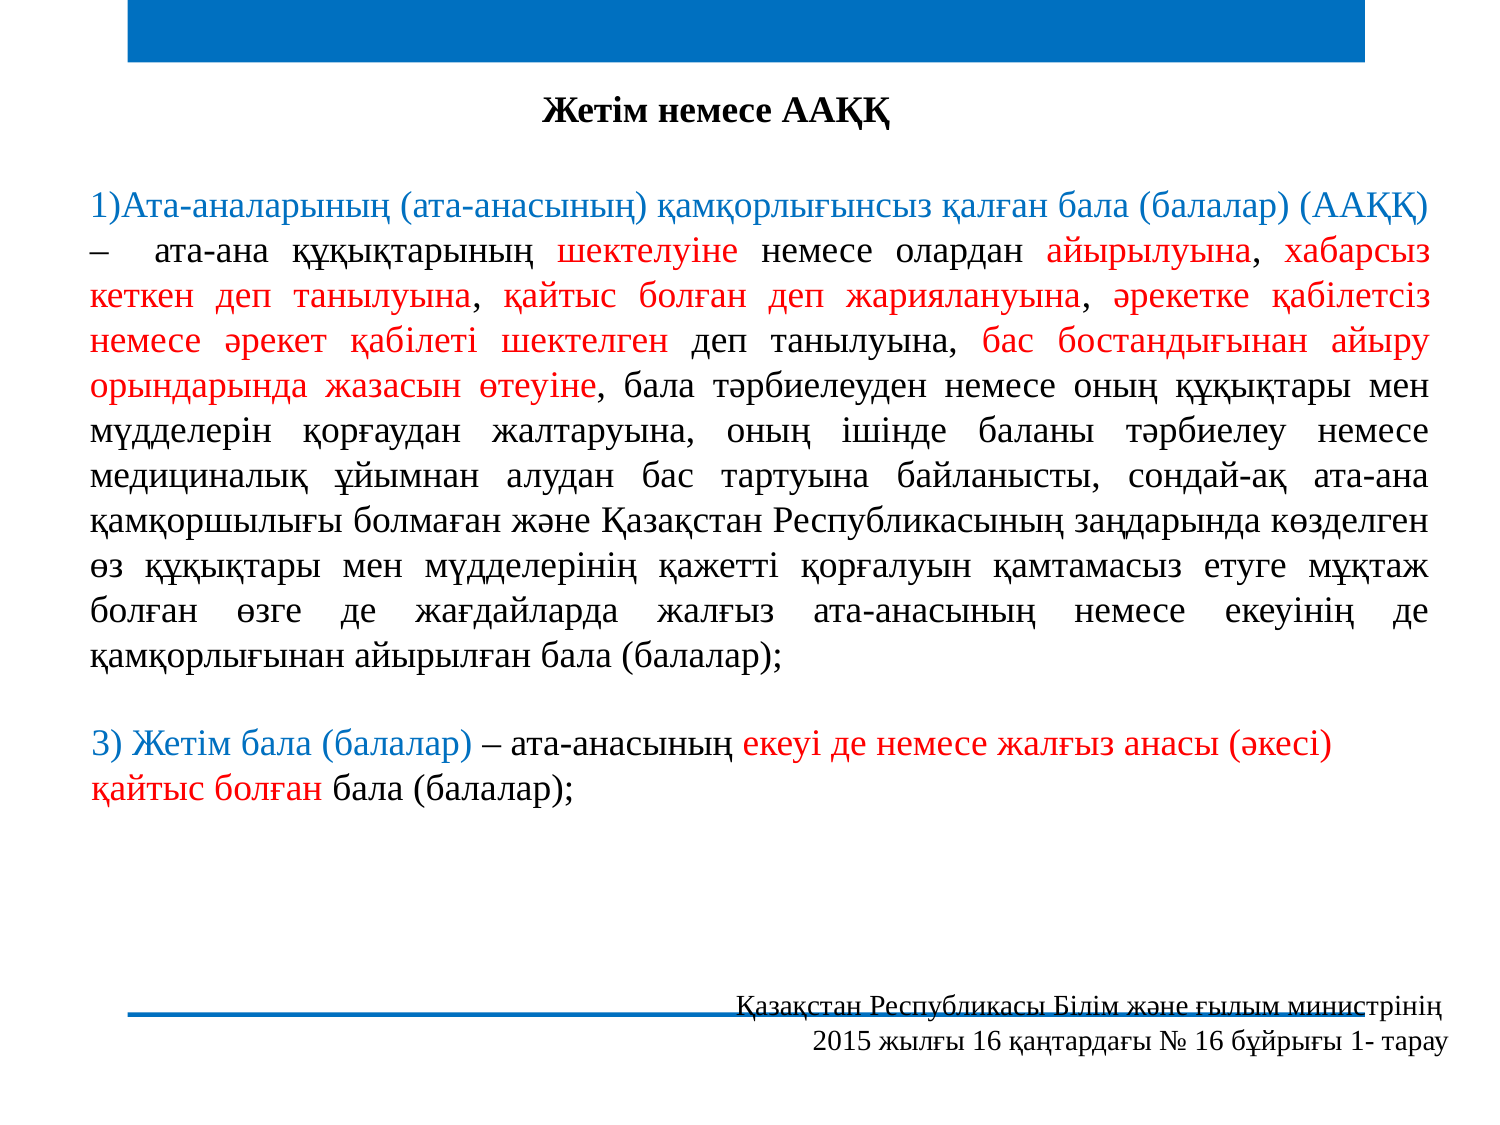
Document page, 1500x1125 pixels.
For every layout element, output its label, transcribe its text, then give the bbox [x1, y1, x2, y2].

text_box Жетім немесе ААҚҚ [527, 78, 906, 138]
text_box Қазақстан Республикасы Білім және ғылым министрінің 2015 жылғы 16 қаңтардағы № 16 бұйрығы 1- тарау [525, 979, 1465, 1064]
text_box 1)Ата-аналарының (ата-анасының) қамқорлығынсыз қалған бала (балалар) (ААҚҚ) – ата-ана құқықтарының шектелуiне немесе олардан айырылуына, хабарсыз кеткен деп танылуына, қайтыс болған деп жариялануына, әрекетке қабiлетсiз немесе әрекет қабiлетi шектелген деп танылуына, бас бостандығынан айыру орындарында жазасын өтеуiне, бала тәрбиелеуден немесе оның құқықтары мен мүдделерiн қорғаудан жалтаруына, оның ішінде баланы тәрбиелеу немесе медициналық ұйымнан алудан бас тартуына байланысты, сондай-ақ ата-ана қамқоршылығы болмаған және Қазақстан Республикасының заңдарында көзделген өз құқықтары мен мүдделерінің қажетті қорғалуын қамтамасыз етуге мұқтаж болған өзге де жағдайларда жалғыз ата-анасының немесе екеуінің де қамқорлығынан айырылған бала (балалар); [75, 172, 1446, 683]
text_box 3) Жетім бала (балалар) – ата-анасының екеуі де немесе жалғыз анасы (әкесі) қайтыс болған бала (балалар); [76, 710, 1447, 816]
